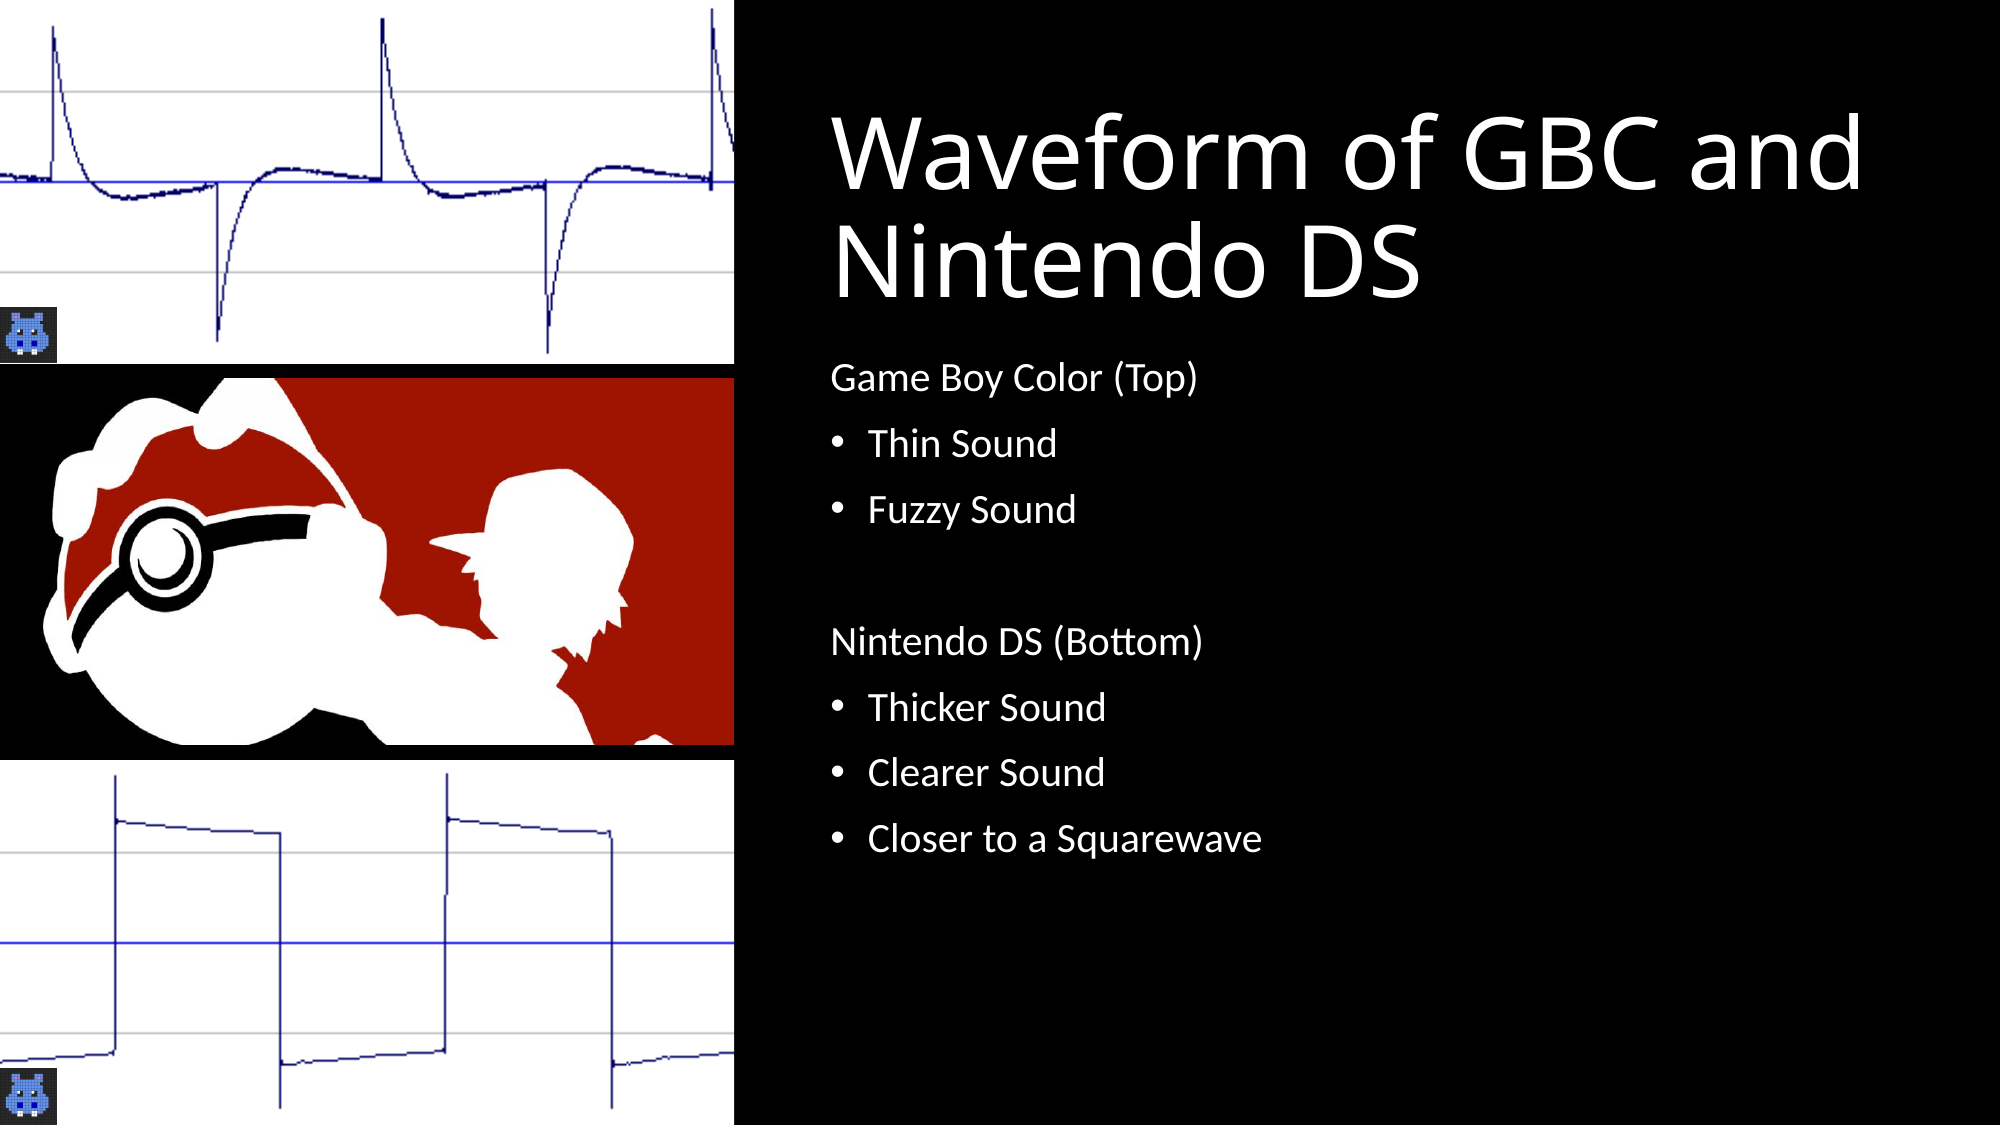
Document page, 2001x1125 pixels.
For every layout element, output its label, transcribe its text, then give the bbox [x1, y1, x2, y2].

picture [0, 760, 735, 1125]
picture [0, 0, 735, 364]
title Waveform of GBC and Nintendo DS [815, 79, 1920, 344]
list Game Boy Color (Top) Thin Sound Fuzzy Sound Nintendo DS (Bottom) Thicker Sound Clearer Sound Closer to a Squarewave [815, 348, 1920, 1013]
picture [0, 378, 735, 745]
